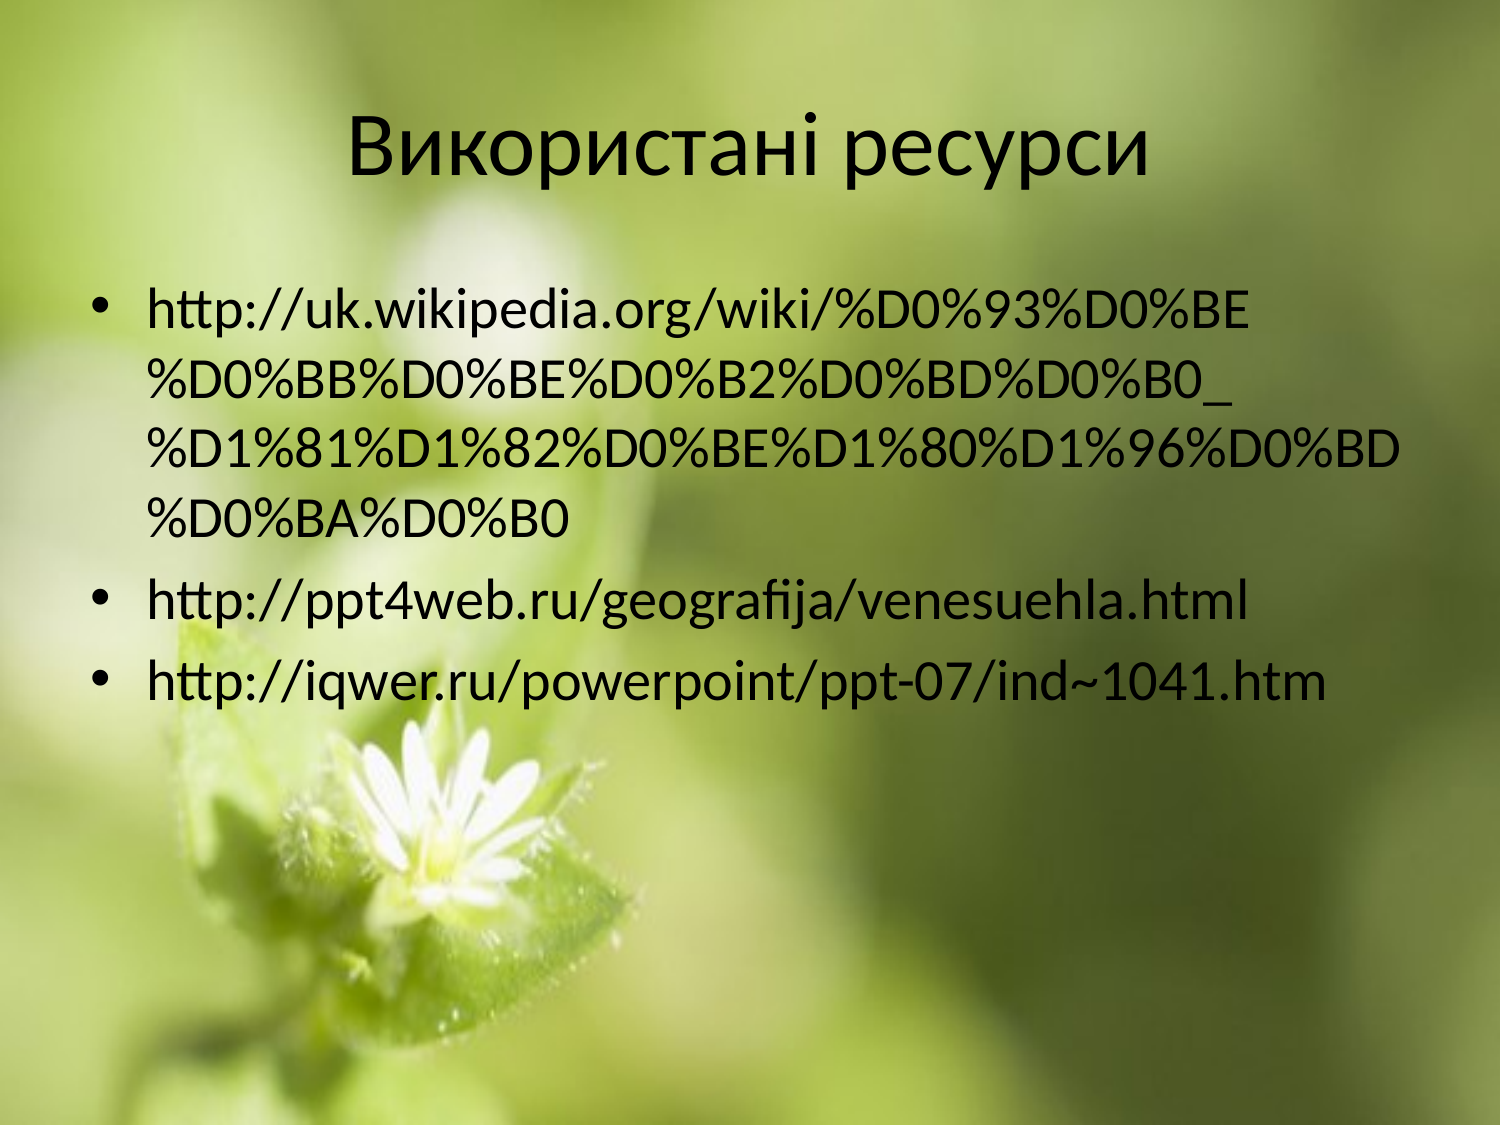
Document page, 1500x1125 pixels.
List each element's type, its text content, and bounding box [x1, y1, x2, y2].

picture [0, 0, 1500, 1125]
title Використані ресурси [75, 45, 1425, 233]
list http://uk.wikipedia.org/wiki/%D0%93%D0%BE%D0%BB%D0%BE%D0%B2%D0%BD%D0%B0_%D1%81%D1%82%D0%BE%D1%80%D1%96%D0%BD%D0%BA%D0%B0 http://ppt4web.ru/geografija/venesuehla.html http://iqwer.ru/powerpoint/ppt-07/ind~1041.htm [75, 262, 1425, 1005]
